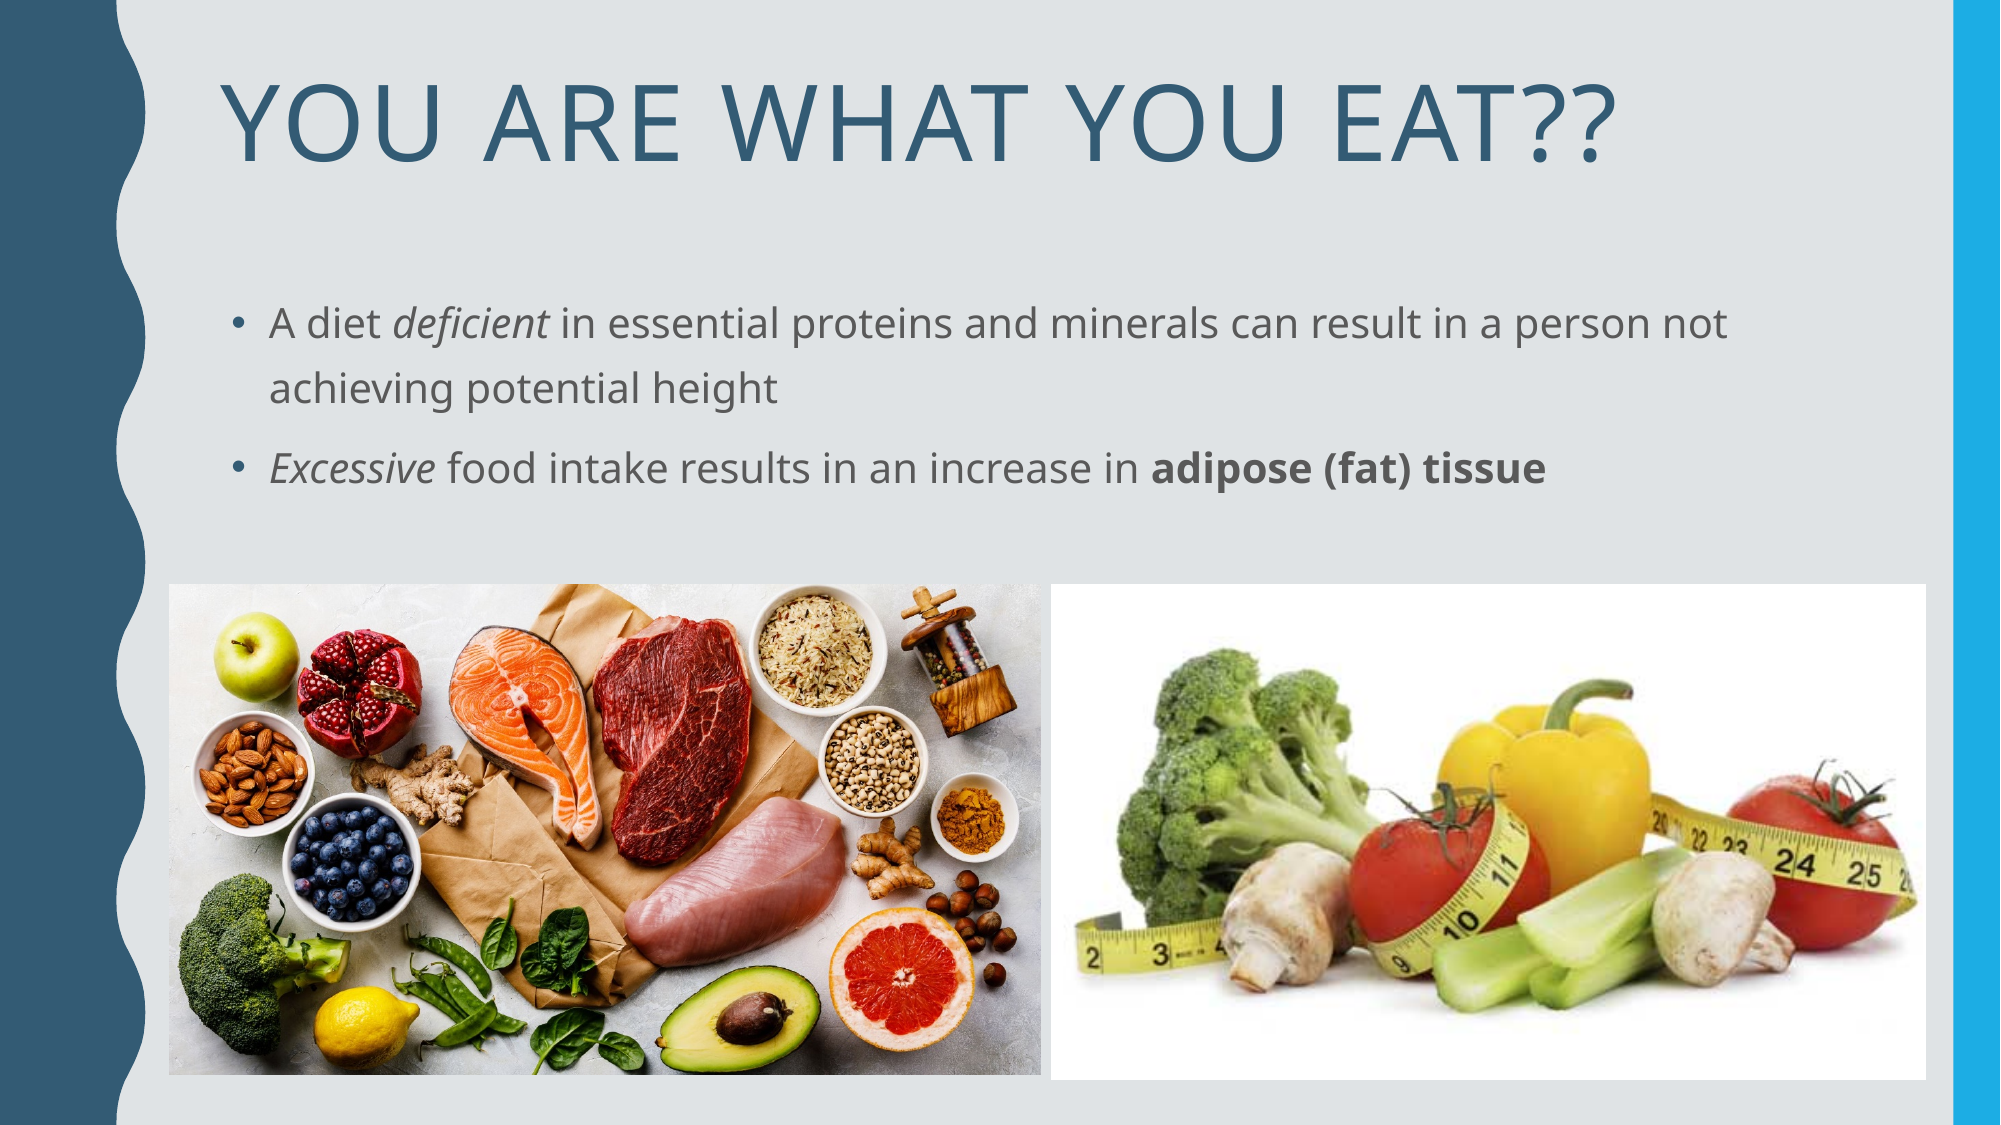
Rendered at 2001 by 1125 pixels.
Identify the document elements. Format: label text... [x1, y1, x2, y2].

picture [1051, 584, 1926, 1080]
list A diet deficient in essential proteins and minerals can result in a person not achieving potential height Excessive food intake results in an increase in adipose (fat) tissue [216, 274, 1886, 864]
title You are what you eat?? [205, 62, 1875, 308]
picture [168, 584, 1041, 1075]
